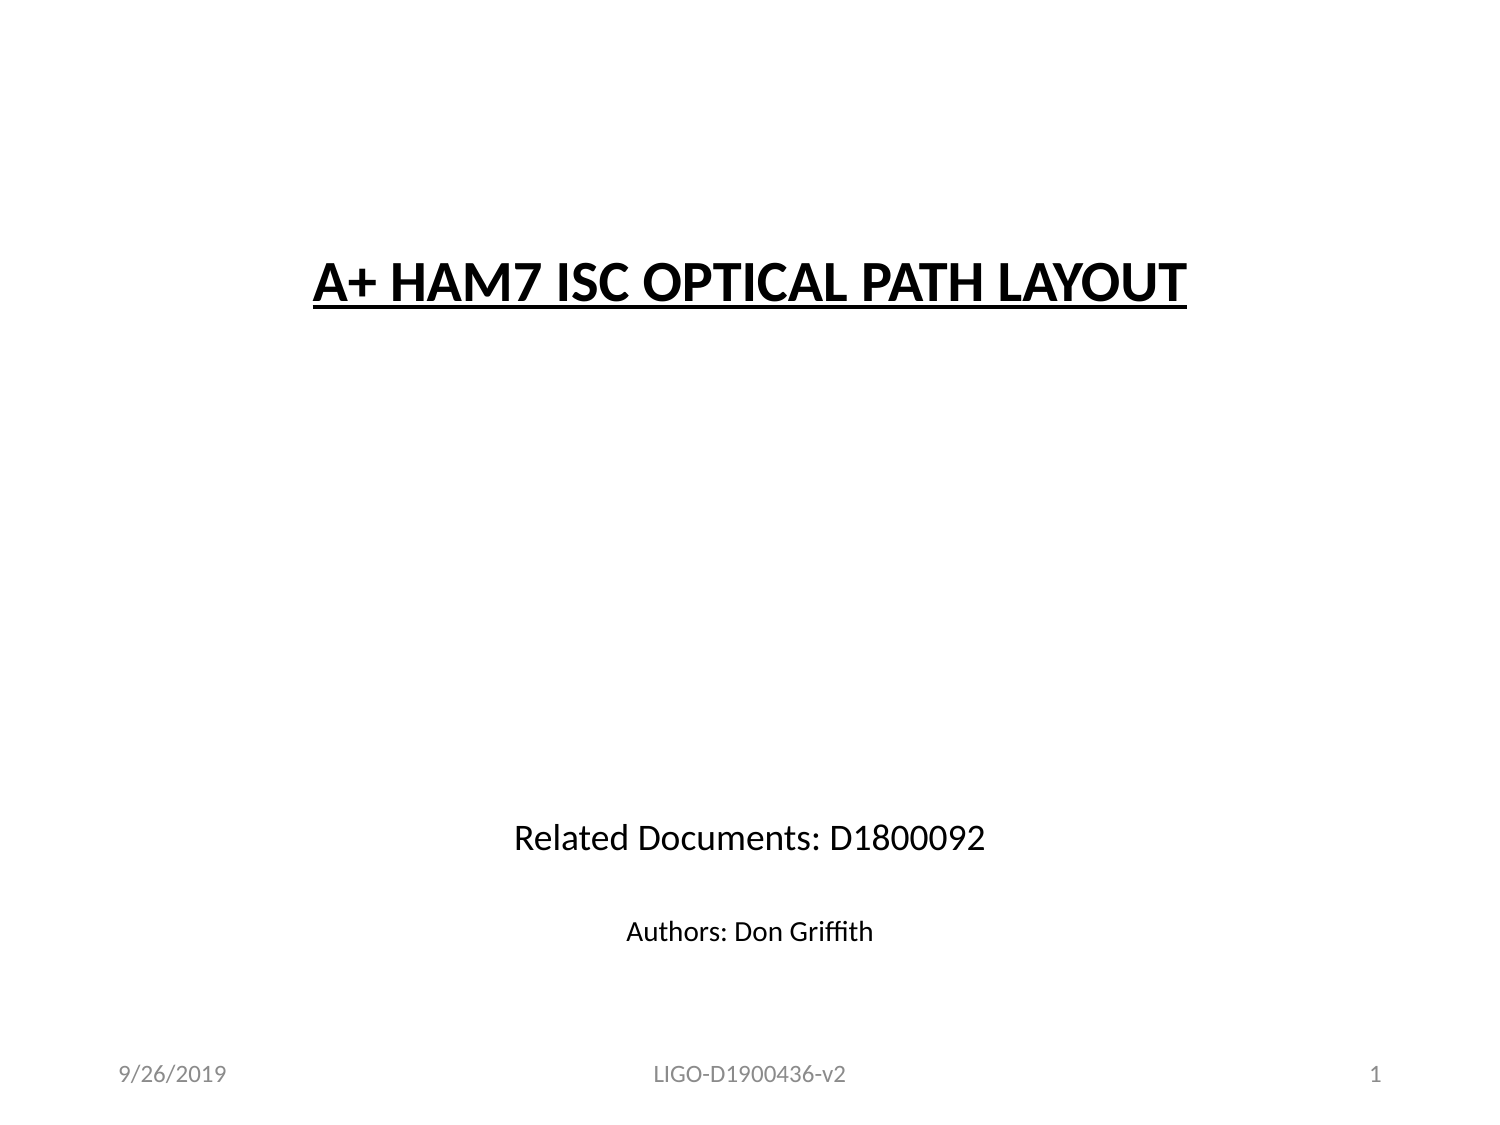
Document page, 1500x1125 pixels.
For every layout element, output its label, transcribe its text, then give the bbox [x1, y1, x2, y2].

slide_number 1 [1059, 1042, 1397, 1103]
text_box Related Documents: D1800092 [499, 805, 1001, 866]
footer LIGO-D1900436-v2 [496, 1042, 1004, 1103]
text_box A+ HAM7 ISC OPTICAL PATH LAYOUT [297, 235, 1203, 321]
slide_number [103, 1042, 441, 1103]
text_box Authors: Don Griffith [611, 904, 889, 955]
